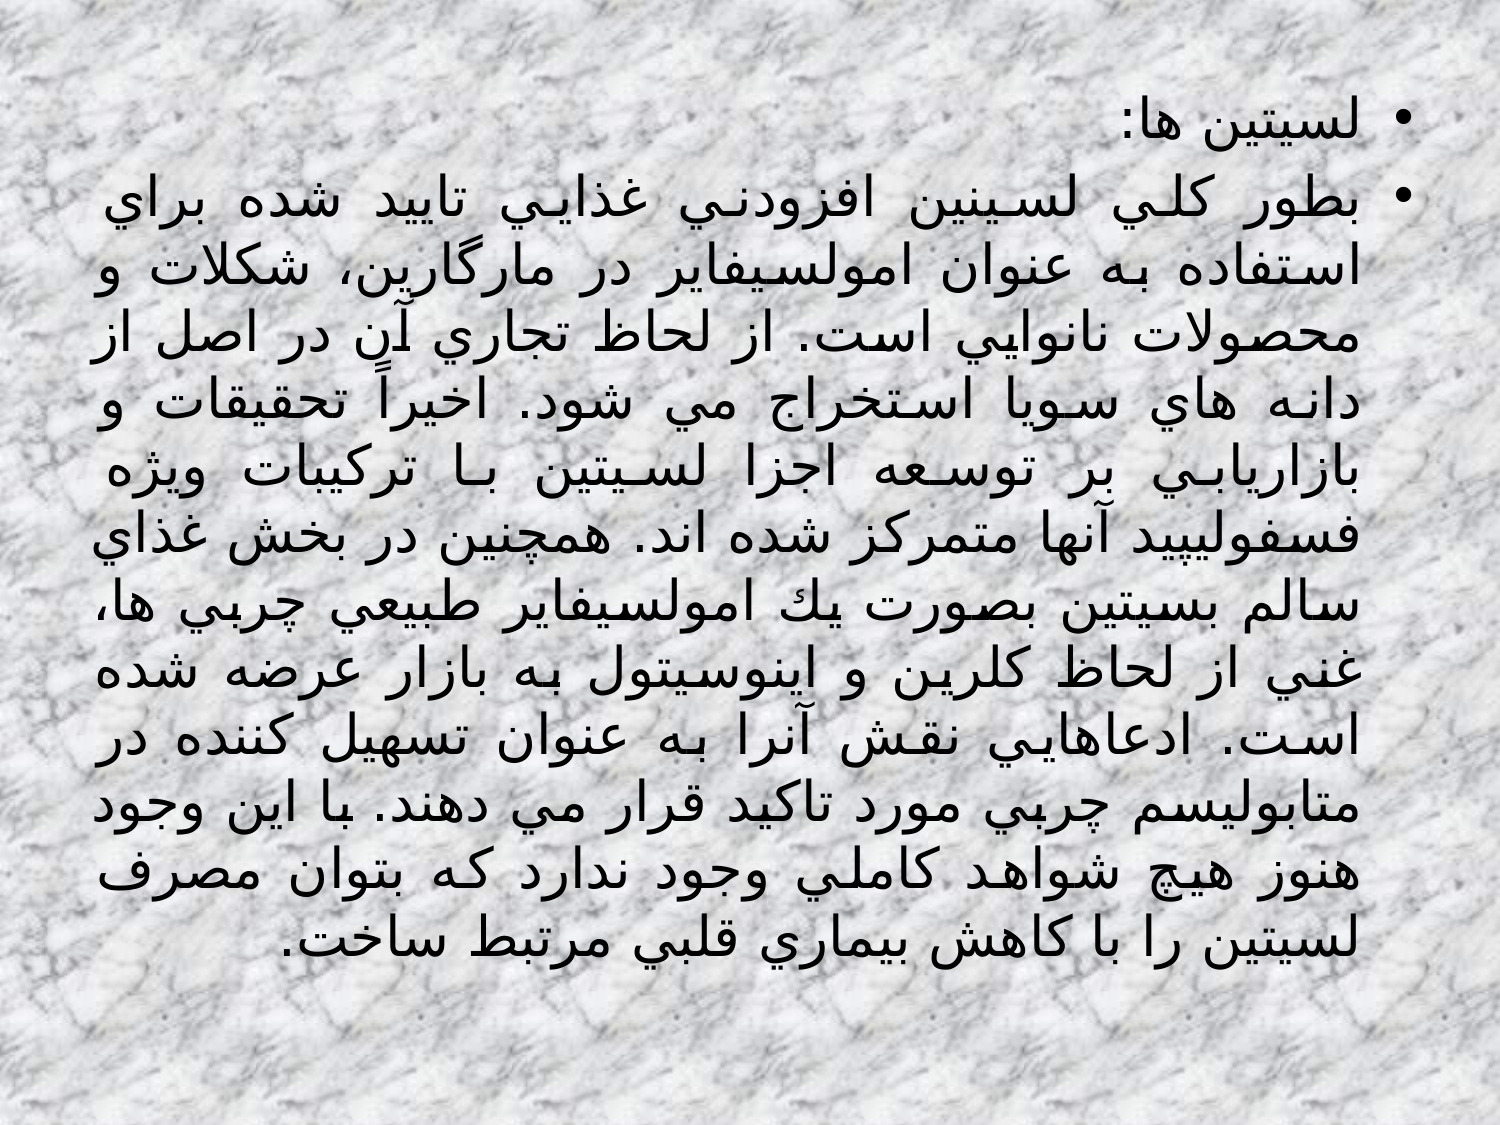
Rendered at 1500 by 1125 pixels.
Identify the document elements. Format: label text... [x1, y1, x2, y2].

picture [0, 0, 1500, 1125]
list لسيتين ها: بطور كلي لسينين افزودني غذايي تاييد شده براي استفاده به عنوان امولسيفاير در مارگارين، شكلات و محصولات نانوايي است. از لحاظ تجاري آن در اصل از دانه هاي سويا استخراج مي شود. اخيراً تحقيقات و بازاريابي بر توسعه اجزا لسيتين با تركيبات ويژه فسفوليپيد آنها متمركز شده اند. همچنين در بخش غذاي سالم بسيتين بصورت يك امولسيفاير طبيعي چربي ها، غني از لحاظ كلرين و اينوسيتول به بازار عرضه شده است. ادعاهايي نقش آنرا به عنوان تسهيل كننده در متابوليسم چربي مورد تاكيد قرار مي دهند. با اين وجود هنوز هيچ شواهد كاملي وجود ندارد كه بتوان مصرف لسيتين را با كاهش بيماري قلبي مرتبط ساخت. [75, 75, 1425, 1050]
